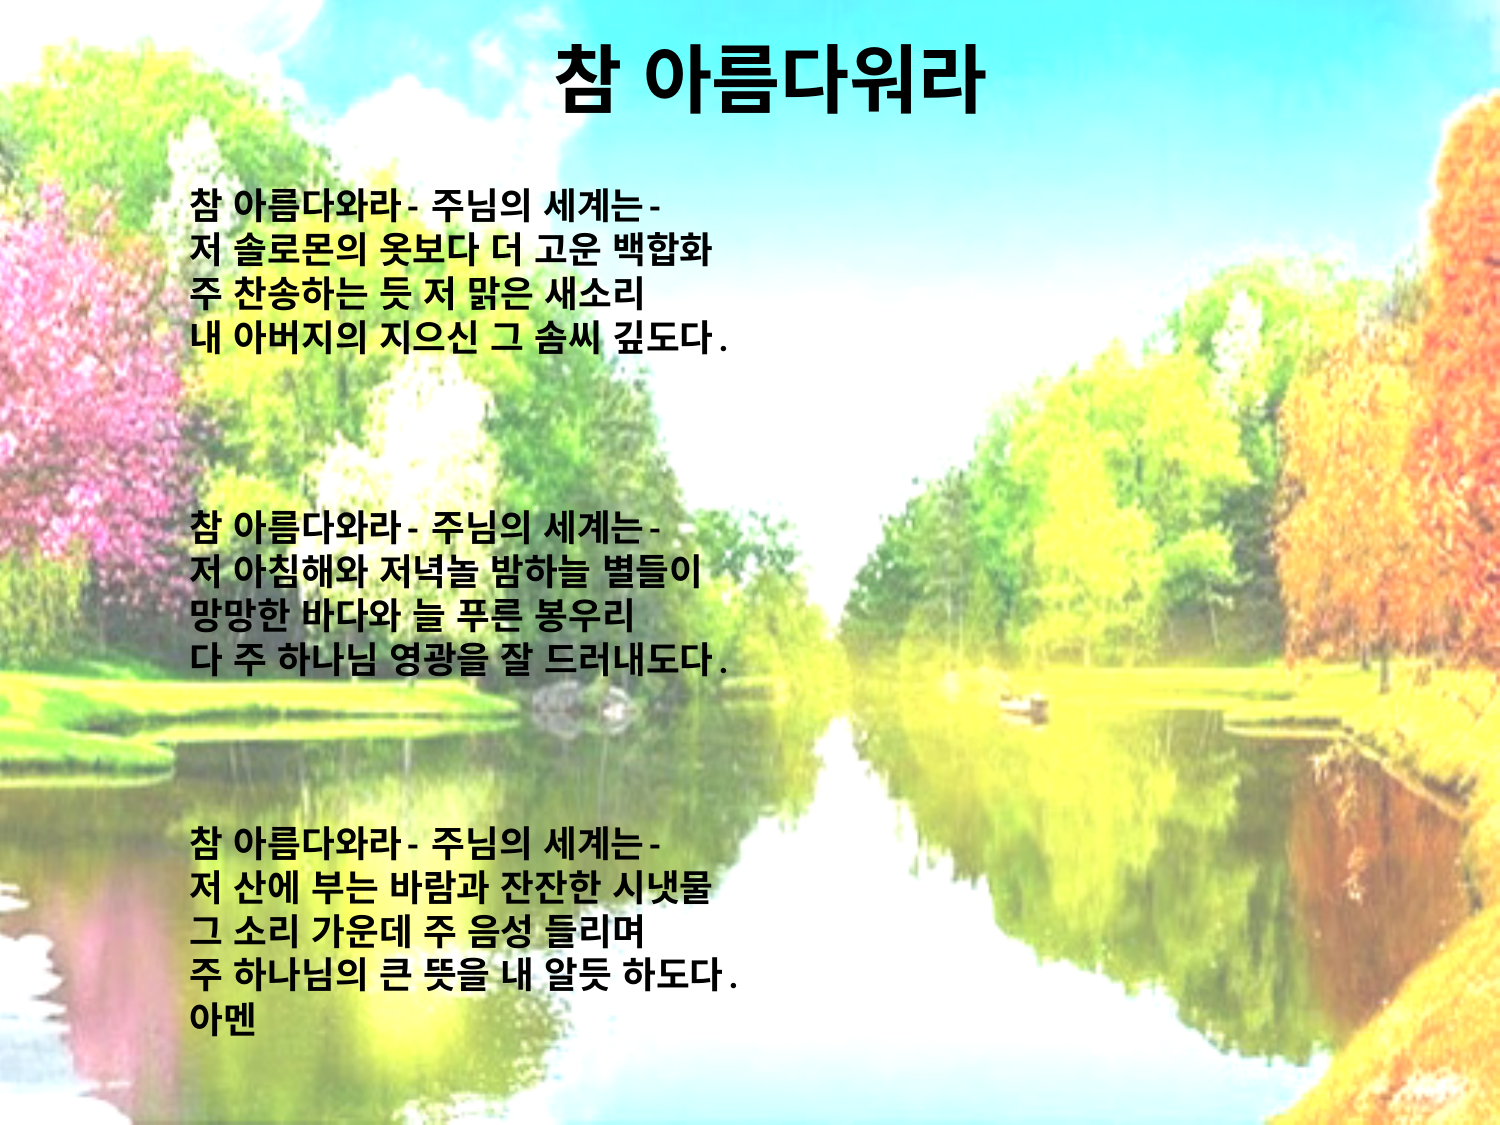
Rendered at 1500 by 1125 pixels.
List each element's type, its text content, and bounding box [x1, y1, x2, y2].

title 참 아름다워라 [512, 24, 1050, 130]
list 참 아름다와라- 주님의 세계는- 저 솔로몬의 옷보다 더 고운 백합화 주 찬송하는 듯 저 맑은 새소리 내 아버지의 지으신 그 솜씨 깊도다. 참 아름다와라- 주님의 세계는- 저 아침해와 저녁놀 밤하늘 별들이 망망한 바다와 늘 푸른 봉우리 다 주 하나님 영광을 잘 드러내도다. 참 아름다와라- 주님의 세계는- 저 산에 부는 바람과 잔잔한 시냇물 그 소리 가운데 주 음성 들리며 주 하나님의 큰 뜻을 내 알듯 하도다. 아멘 [174, 174, 938, 1063]
